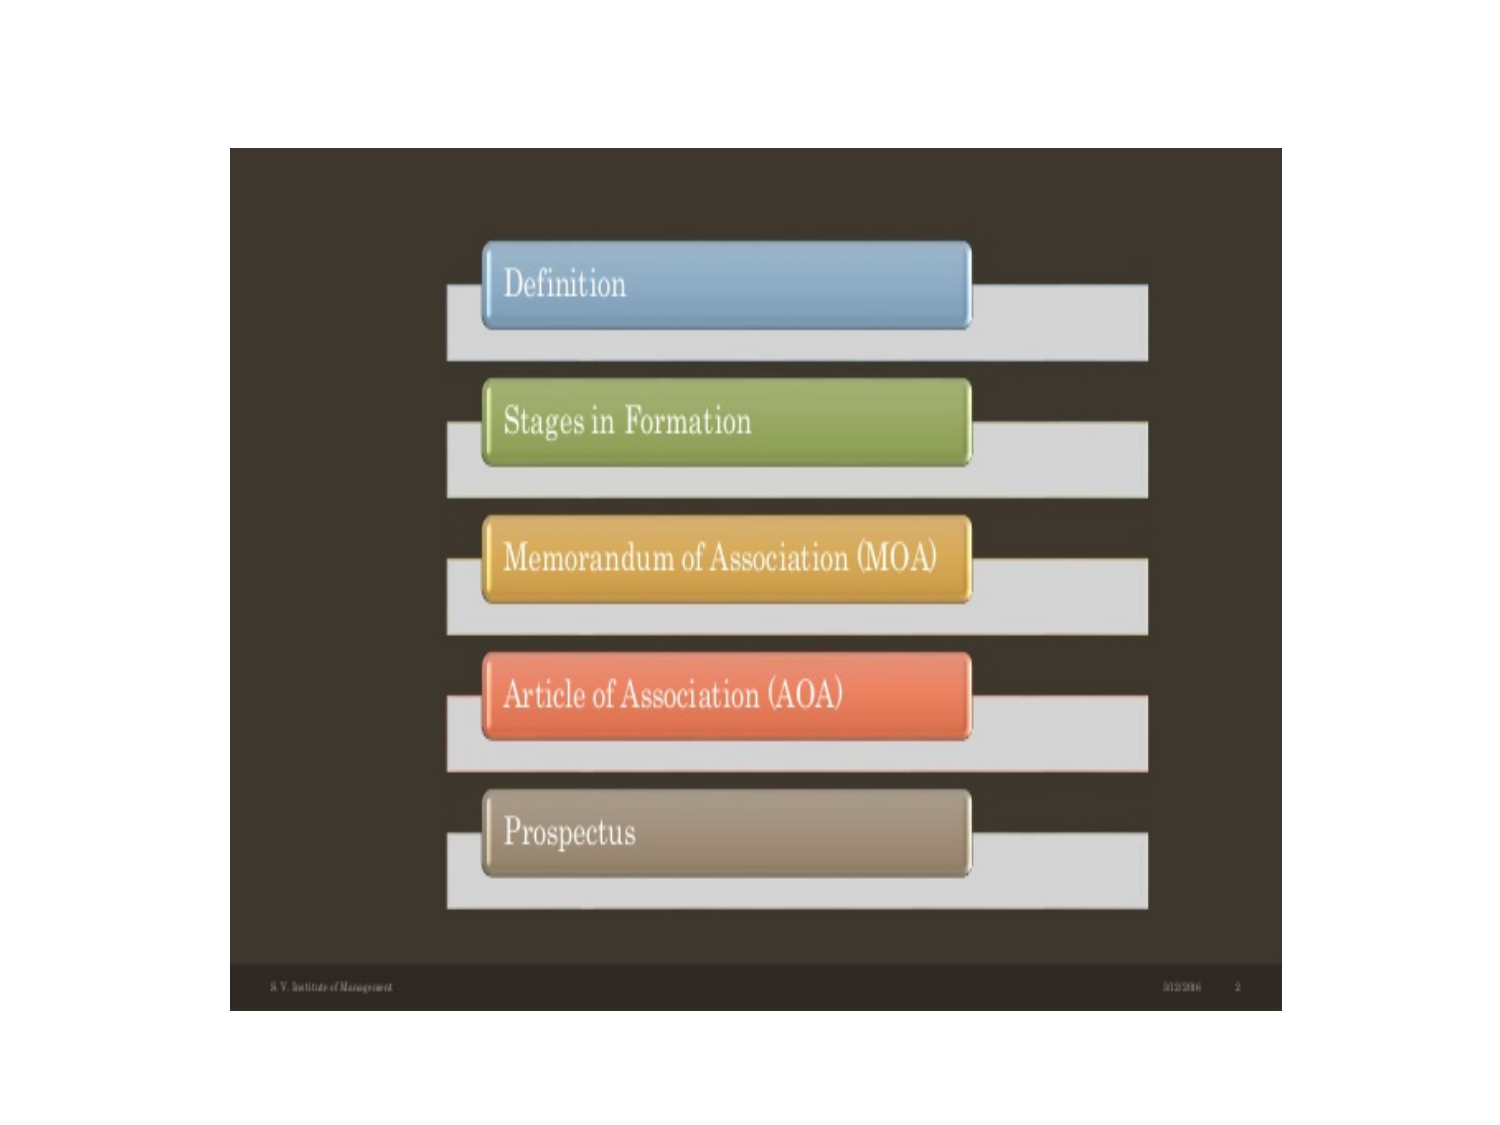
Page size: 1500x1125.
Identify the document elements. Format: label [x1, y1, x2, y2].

picture [229, 148, 1282, 1011]
